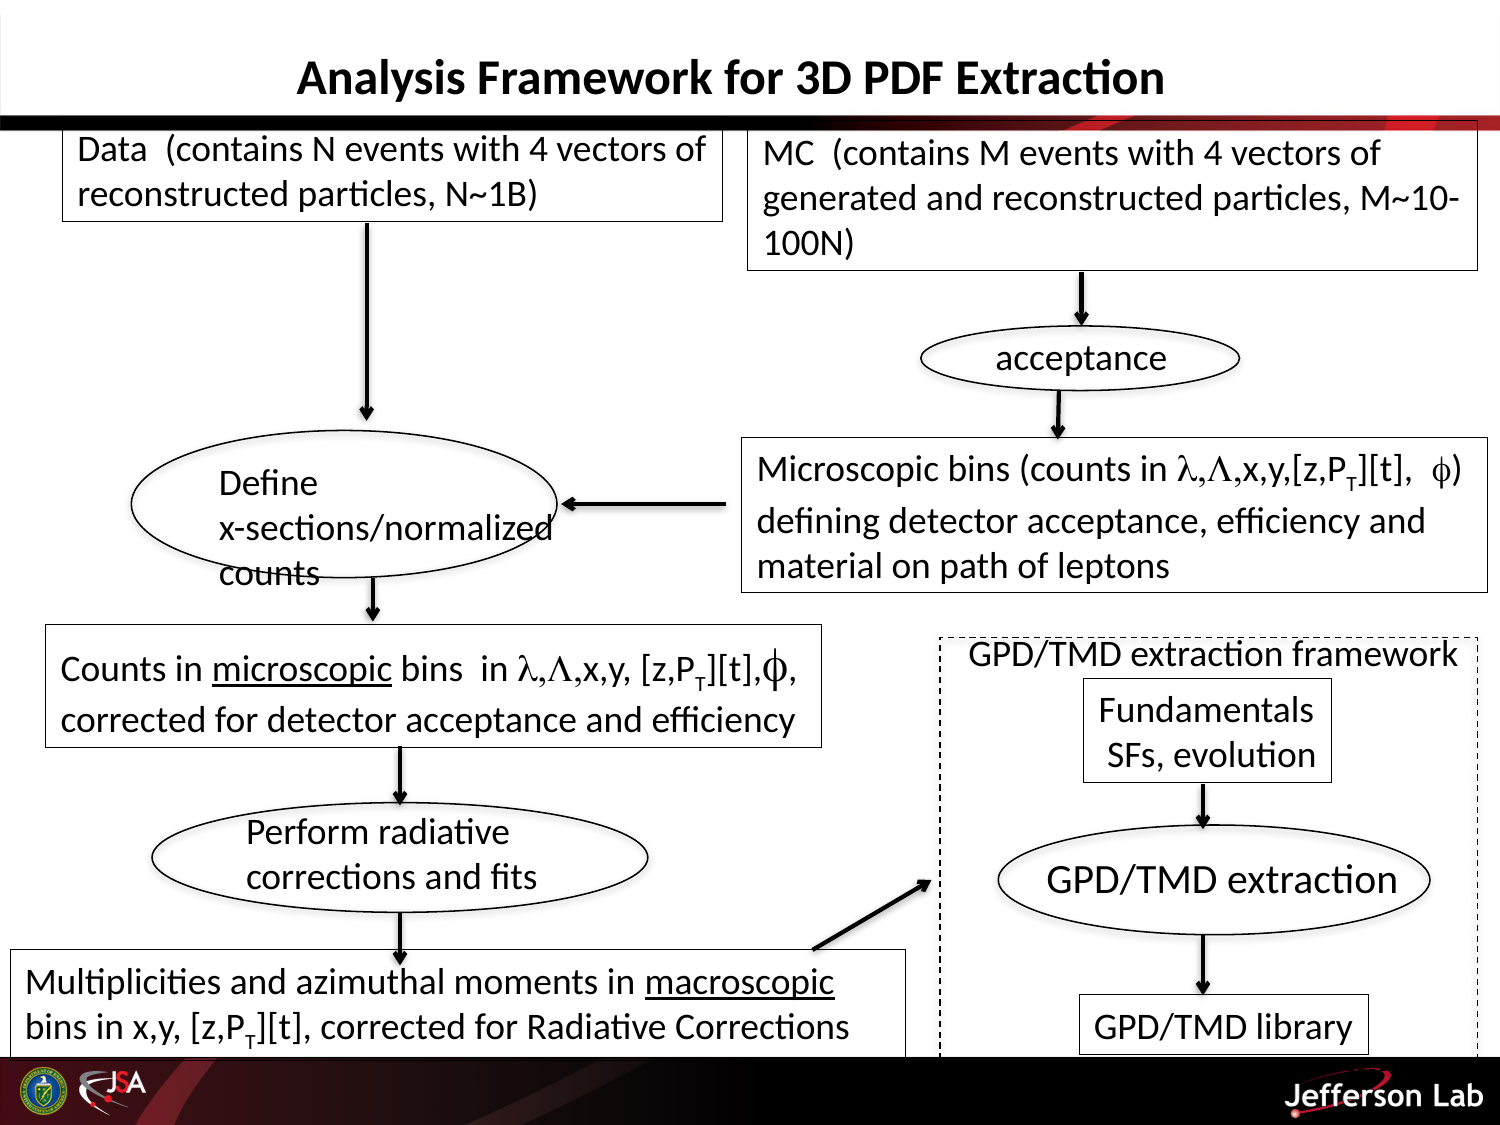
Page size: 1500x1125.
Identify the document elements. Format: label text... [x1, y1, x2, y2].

text_box Data (contains N events with 4 vectors of reconstructed particles, N~1B) [62, 116, 723, 222]
text_box [939, 637, 1478, 1071]
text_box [812, 879, 932, 951]
text_box GPD/TMD extraction framework [953, 621, 1474, 682]
text_box Microscopic bins (counts in l,L,x,y,[z,PT][t], f) defining detector acceptance, efficiency and material on path of leptons [741, 437, 1488, 593]
text_box [151, 816, 231, 899]
text_box [992, 386, 1168, 392]
text_box [1183, 332, 1241, 384]
text_box [130, 429, 495, 561]
picture [0, 0, 1500, 1125]
text_box Multiplicities and azimuthal moments in macroscopic bins in x,y, [z,PT][t], corrected for Radiative Corrections [10, 949, 906, 1061]
text_box [269, 905, 530, 914]
text_box Perform radiative corrections and fits [231, 799, 600, 905]
text_box [600, 824, 649, 891]
text_box Define x-sections/normalized counts [204, 451, 573, 601]
text_box acceptance [980, 325, 1183, 386]
text_box MC (contains M events with 4 vectors of generated and reconstructed particles, M~10-100N) [747, 120, 1478, 271]
text_box [920, 332, 980, 385]
text_box Counts in microscopic bins in l,L,x,y, [z,PT][t],f, corrected for detector acceptance and efficiency [45, 624, 822, 748]
text_box Analysis Framework for 3D PDF Extraction [281, 37, 1181, 113]
